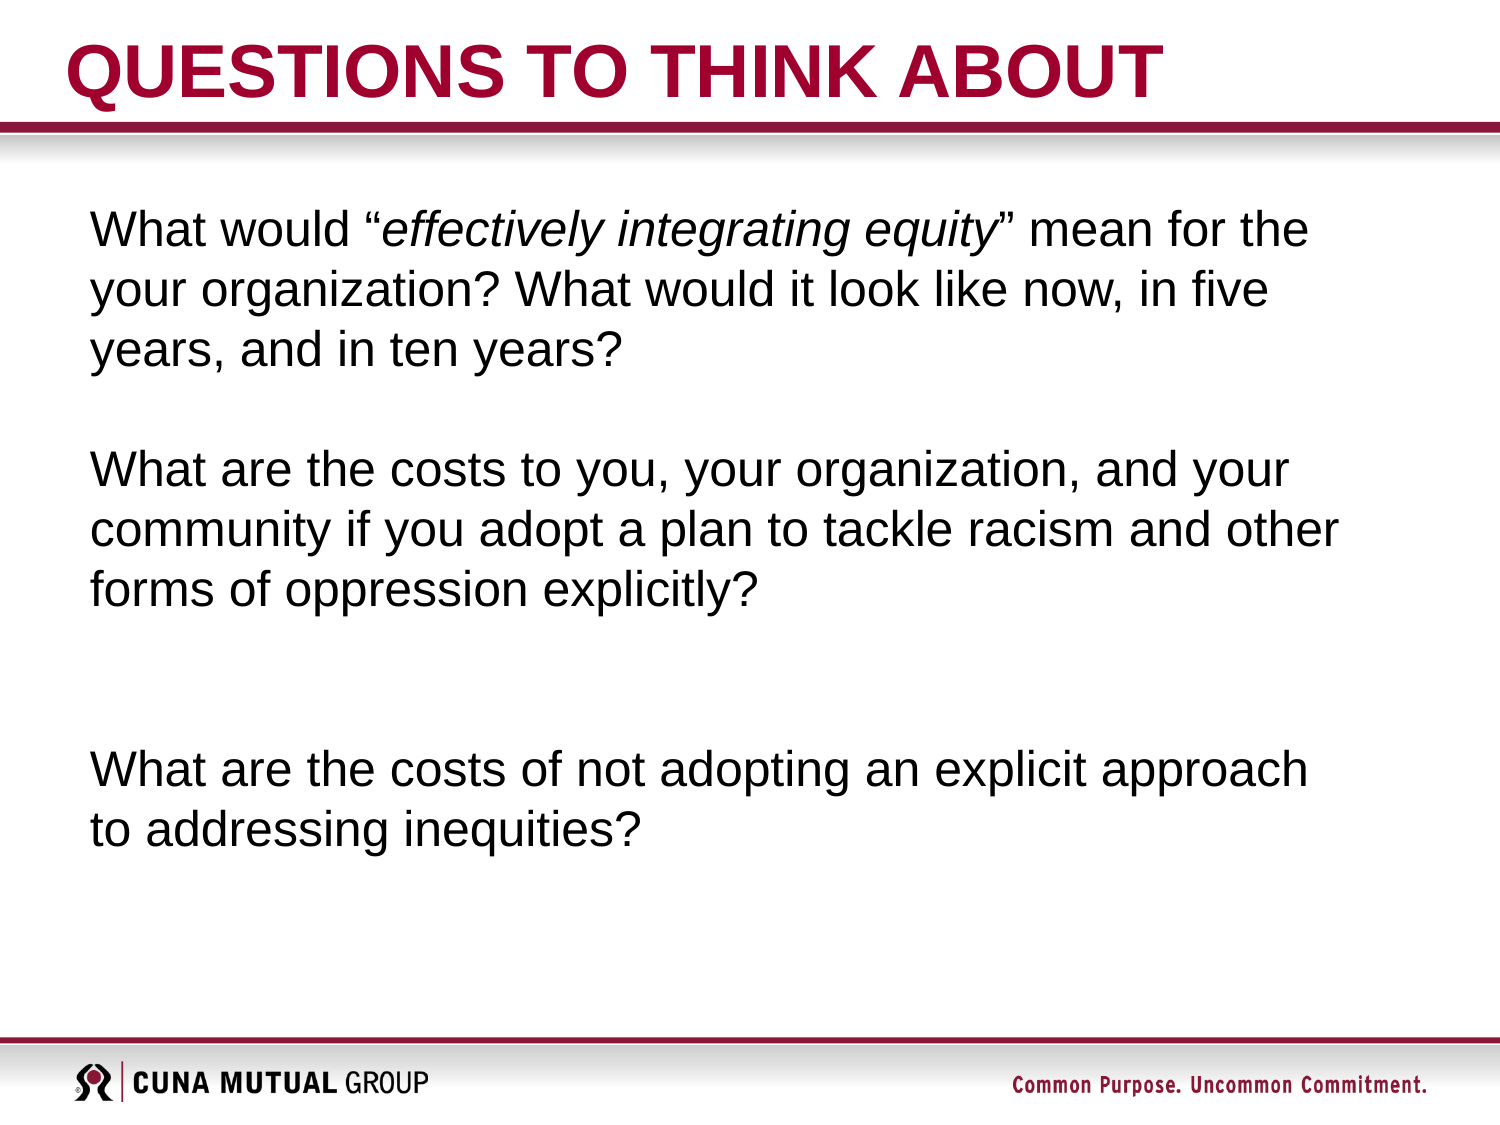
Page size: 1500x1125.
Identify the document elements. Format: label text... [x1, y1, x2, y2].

text_box What would “effectively integrating equity” mean for the your organization? What would it look like now, in five years, and in ten years? What are the costs to you, your organization, and your community if you adopt a plan to tackle racism and other forms of oppression explicitly? What are the costs of not adopting an explicit approach to addressing inequities? [74, 189, 1363, 924]
picture [74, 1061, 428, 1102]
title Questions to think about [50, 24, 1450, 122]
picture [1013, 1075, 1426, 1097]
